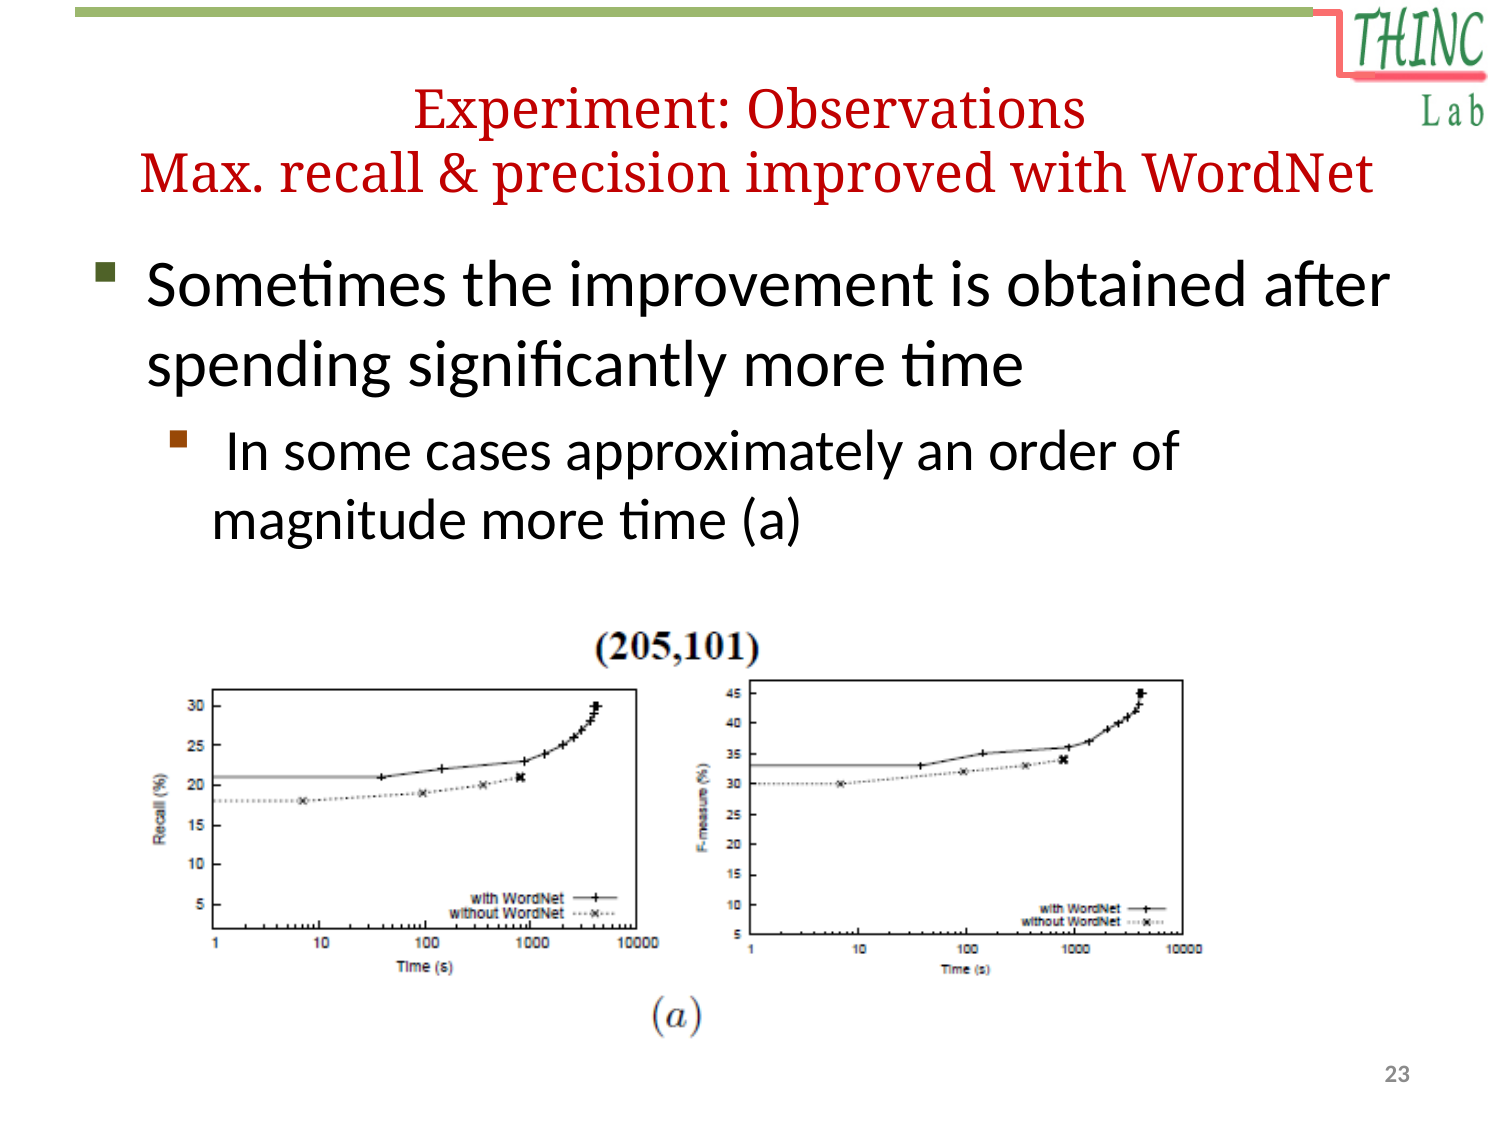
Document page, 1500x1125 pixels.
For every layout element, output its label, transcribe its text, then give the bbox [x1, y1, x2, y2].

slide_number 23 [1337, 1042, 1425, 1103]
picture [1350, 0, 1488, 138]
list Sometimes the improvement is obtained after spending significantly more time In some cases approximately an order of magnitude more time (a) [75, 232, 1425, 1038]
picture [137, 599, 1218, 1079]
title Experiment: Observations Max. recall & precision improved with WordNet [75, 45, 1425, 232]
